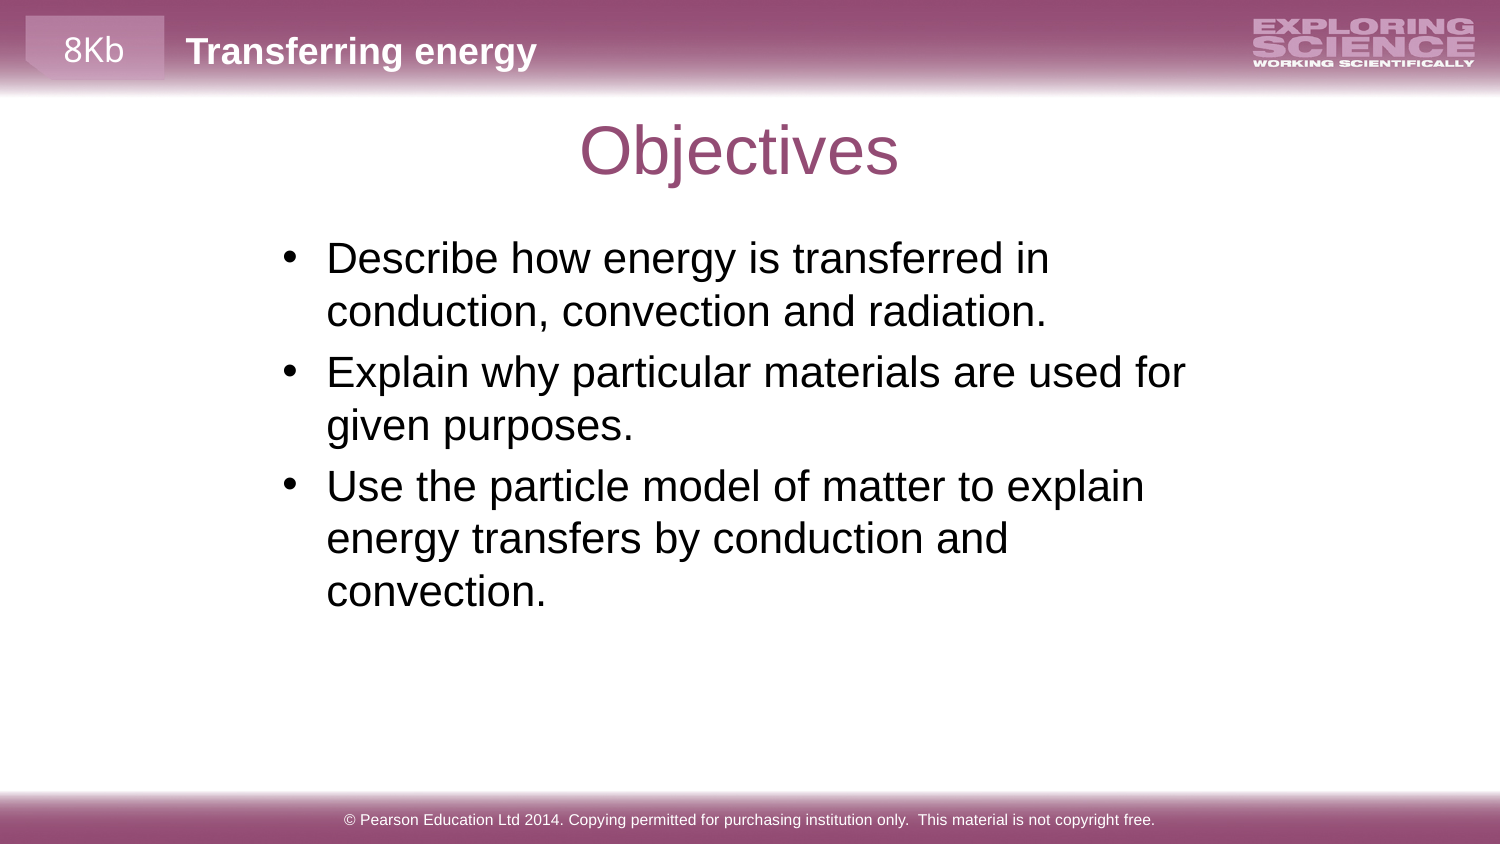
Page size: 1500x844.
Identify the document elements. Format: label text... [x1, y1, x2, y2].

picture [0, 787, 1500, 844]
picture [0, 0, 1500, 99]
title Objectives [64, 102, 1415, 192]
list Describe how energy is transferred in conduction, convection and radiation. Explain why particular materials are used for given purposes. Use the particle model of matter to explain energy transfers by conduction and convection. [245, 222, 1255, 644]
text_box © Pearson Education Ltd 2014. Copying permitted for purchasing institution only. This material is not copyright free. [245, 802, 1255, 839]
